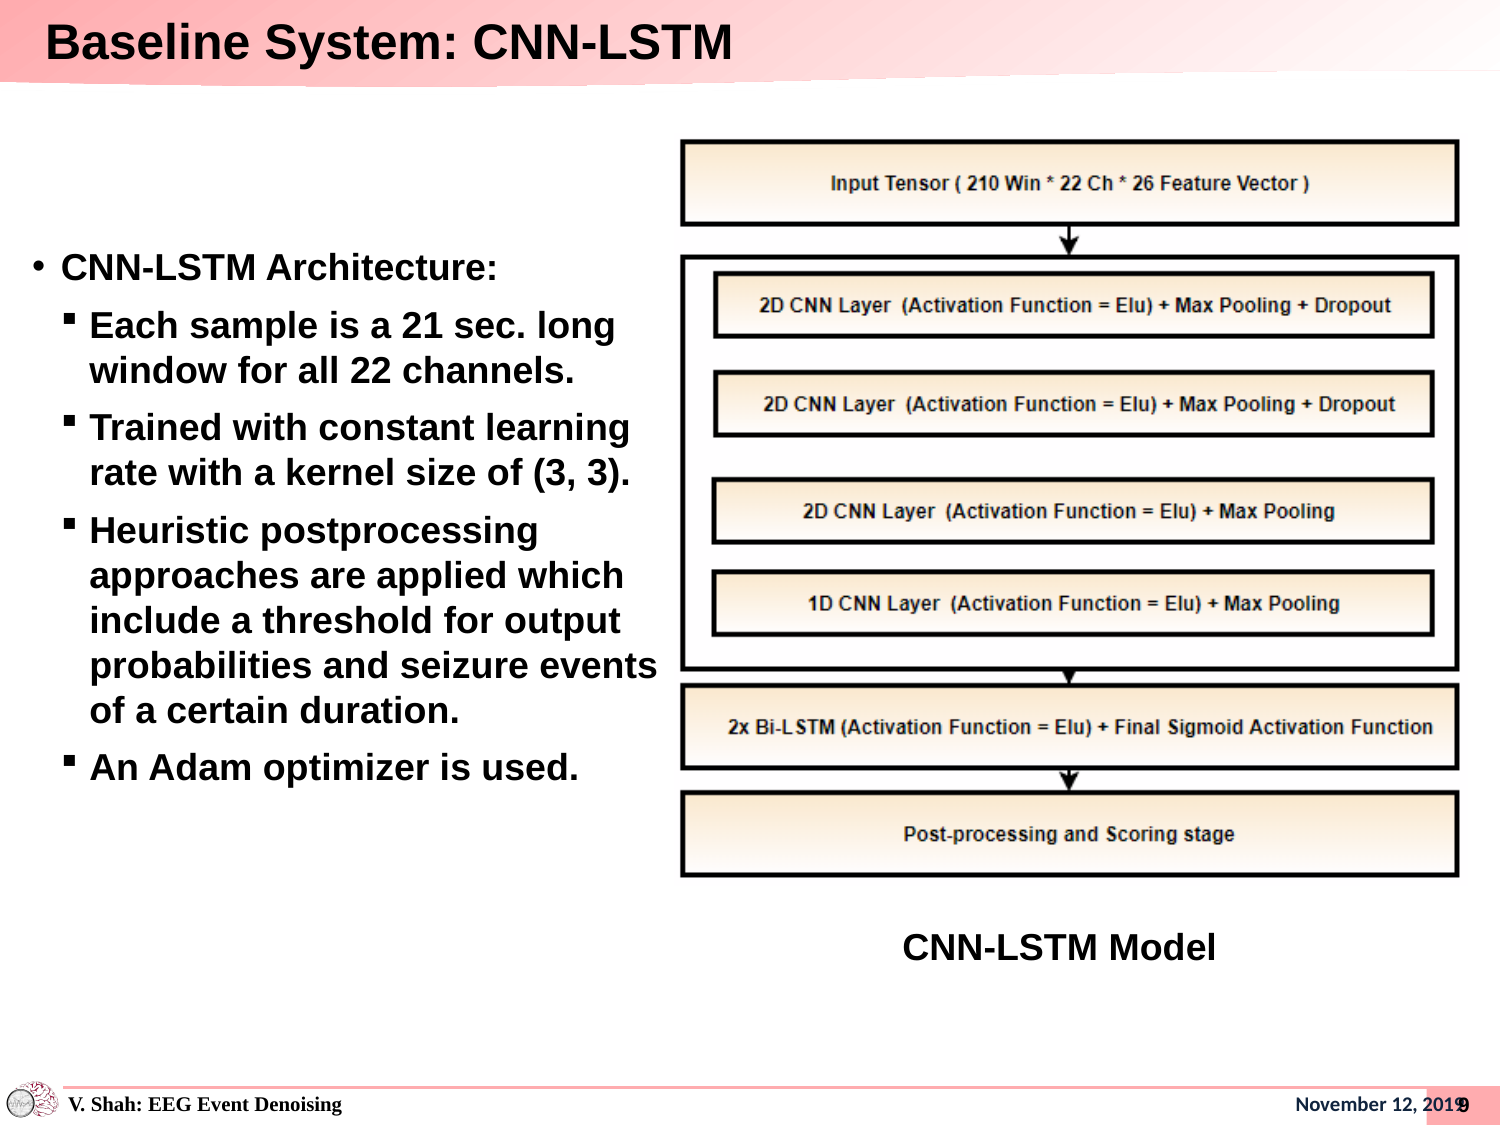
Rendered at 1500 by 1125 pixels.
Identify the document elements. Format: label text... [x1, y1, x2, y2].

text_box Baseline System: CNN-LSTM [0, 0, 1500, 80]
picture [674, 133, 1469, 887]
picture [6, 1081, 59, 1118]
